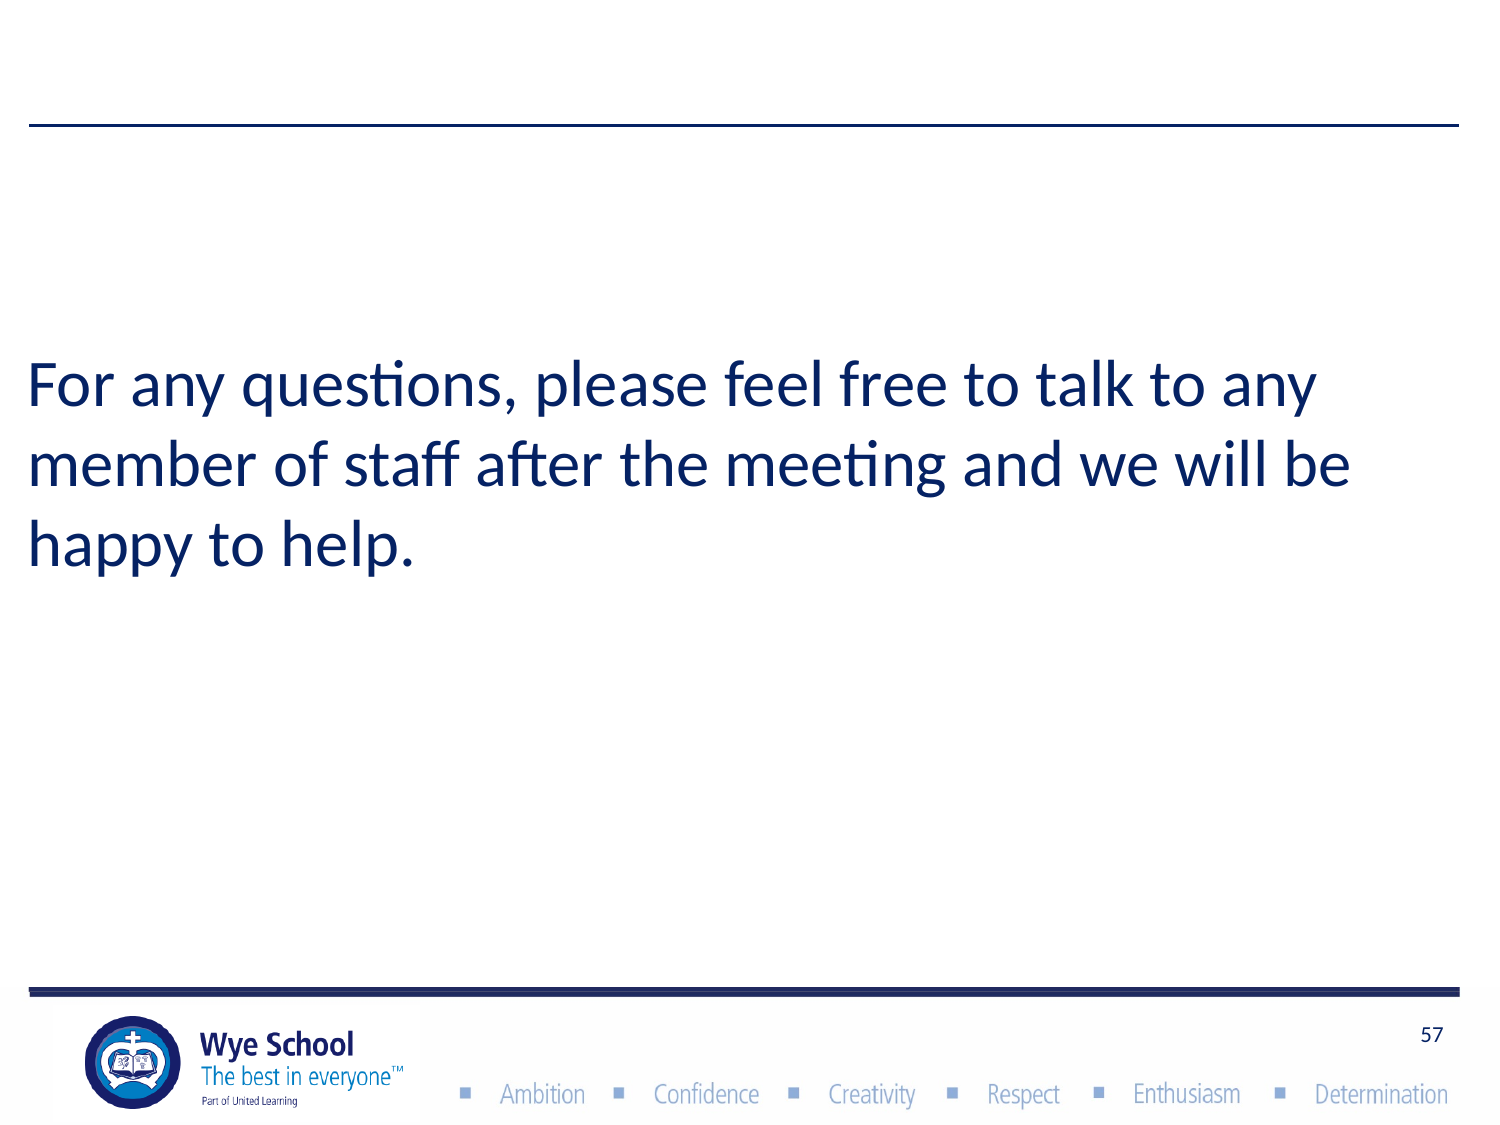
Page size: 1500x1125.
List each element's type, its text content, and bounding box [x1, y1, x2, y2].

slide_number 57 [1108, 1003, 1459, 1064]
title For any questions, please feel free to talk to any member of staff after the meeting and we will be happy to help. [11, 458, 1371, 542]
picture [0, 987, 1500, 1125]
